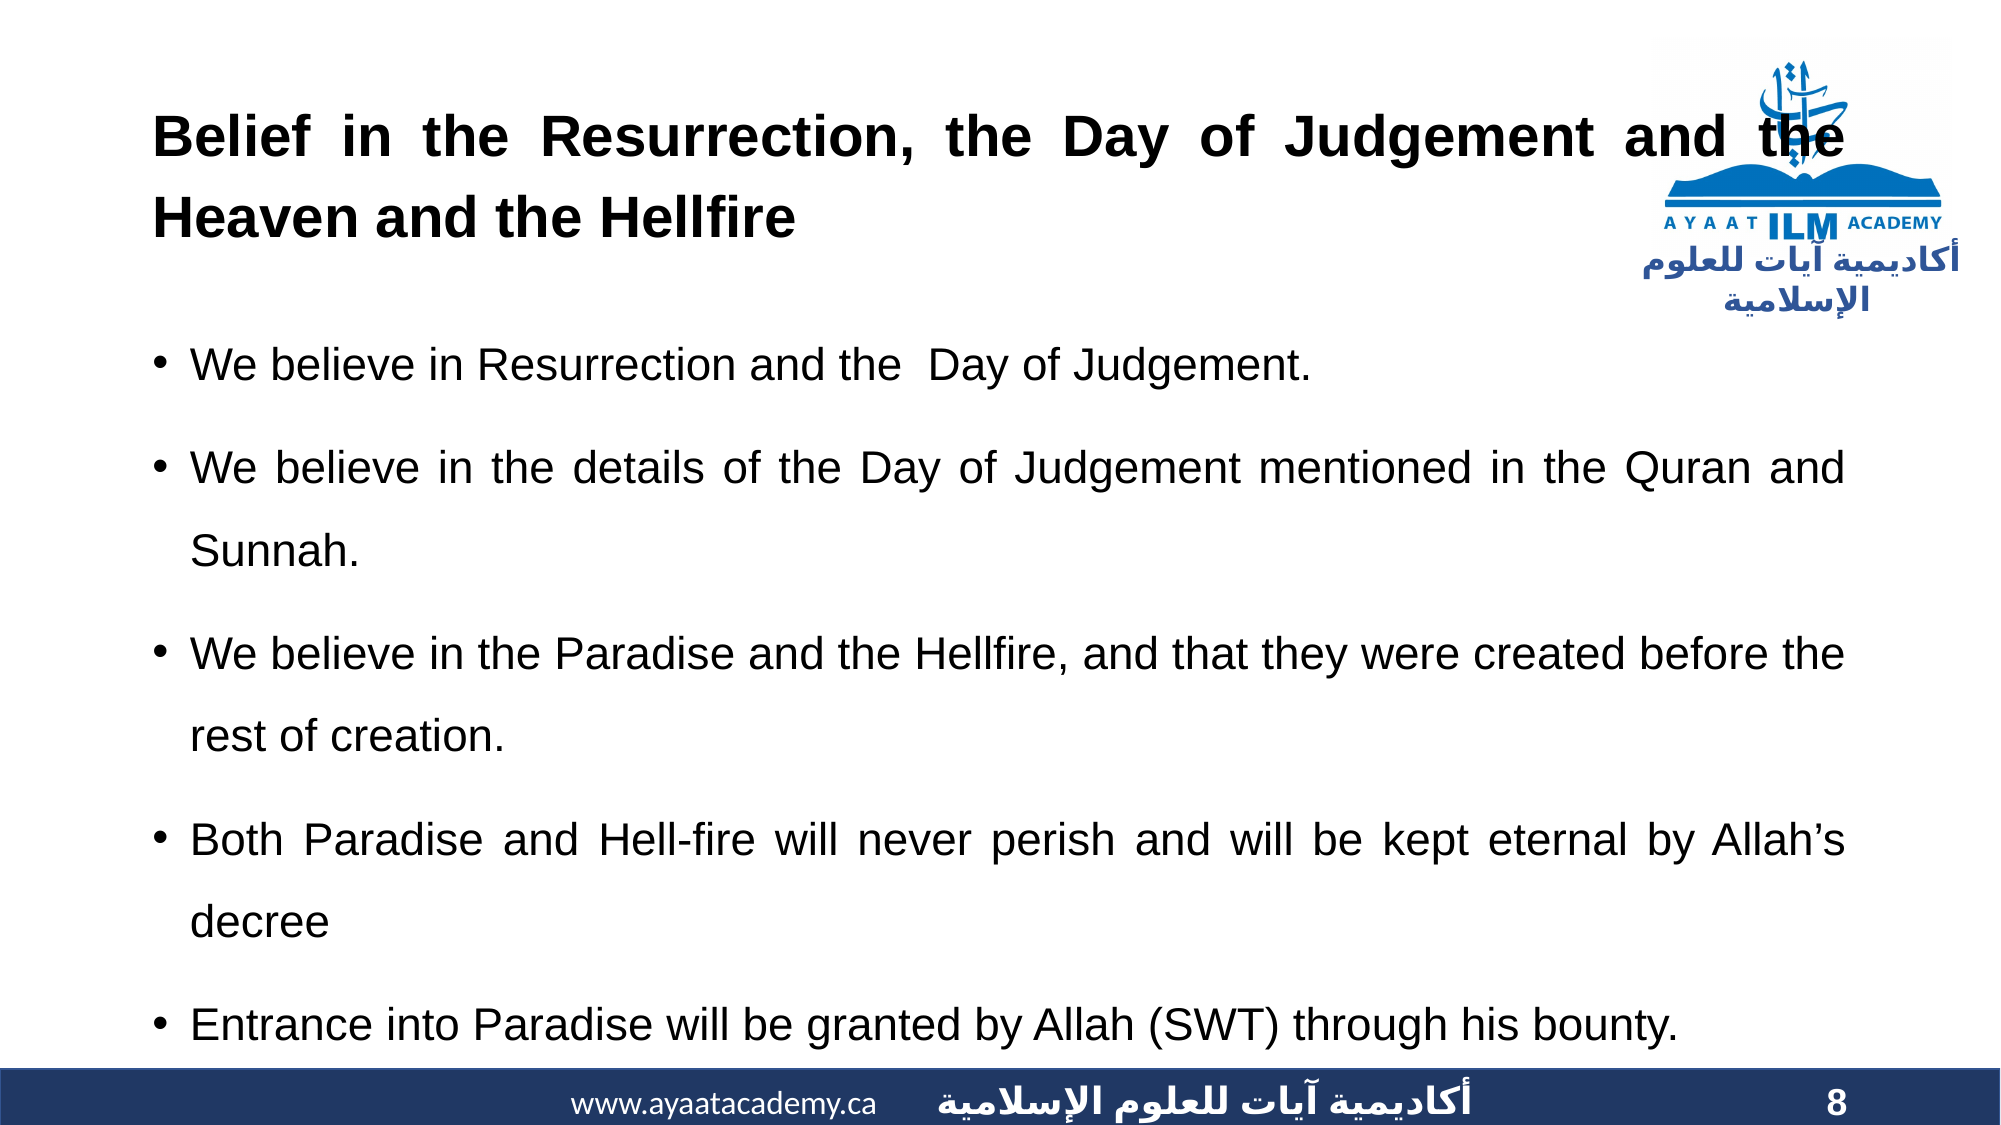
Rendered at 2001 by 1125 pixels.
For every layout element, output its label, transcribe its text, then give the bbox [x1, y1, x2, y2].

slide_number 8 [1412, 1070, 1863, 1125]
title Belief in the Resurrection, the Day of Judgement and the Heaven and the Hellfire [137, 59, 1863, 278]
picture [1651, 37, 1952, 257]
list We believe in Resurrection and the Day of Judgement. We believe in the details of the Day of Judgement mentioned in the Quran and Sunnah. We believe in the Paradise and the Hellfire, and that they were created before the rest of creation. Both Paradise and Hell-fire will never perish and will be kept eternal by Allah’s decree Entrance into Paradise will be granted by Allah (SWT) through his bounty. [137, 299, 1863, 1014]
